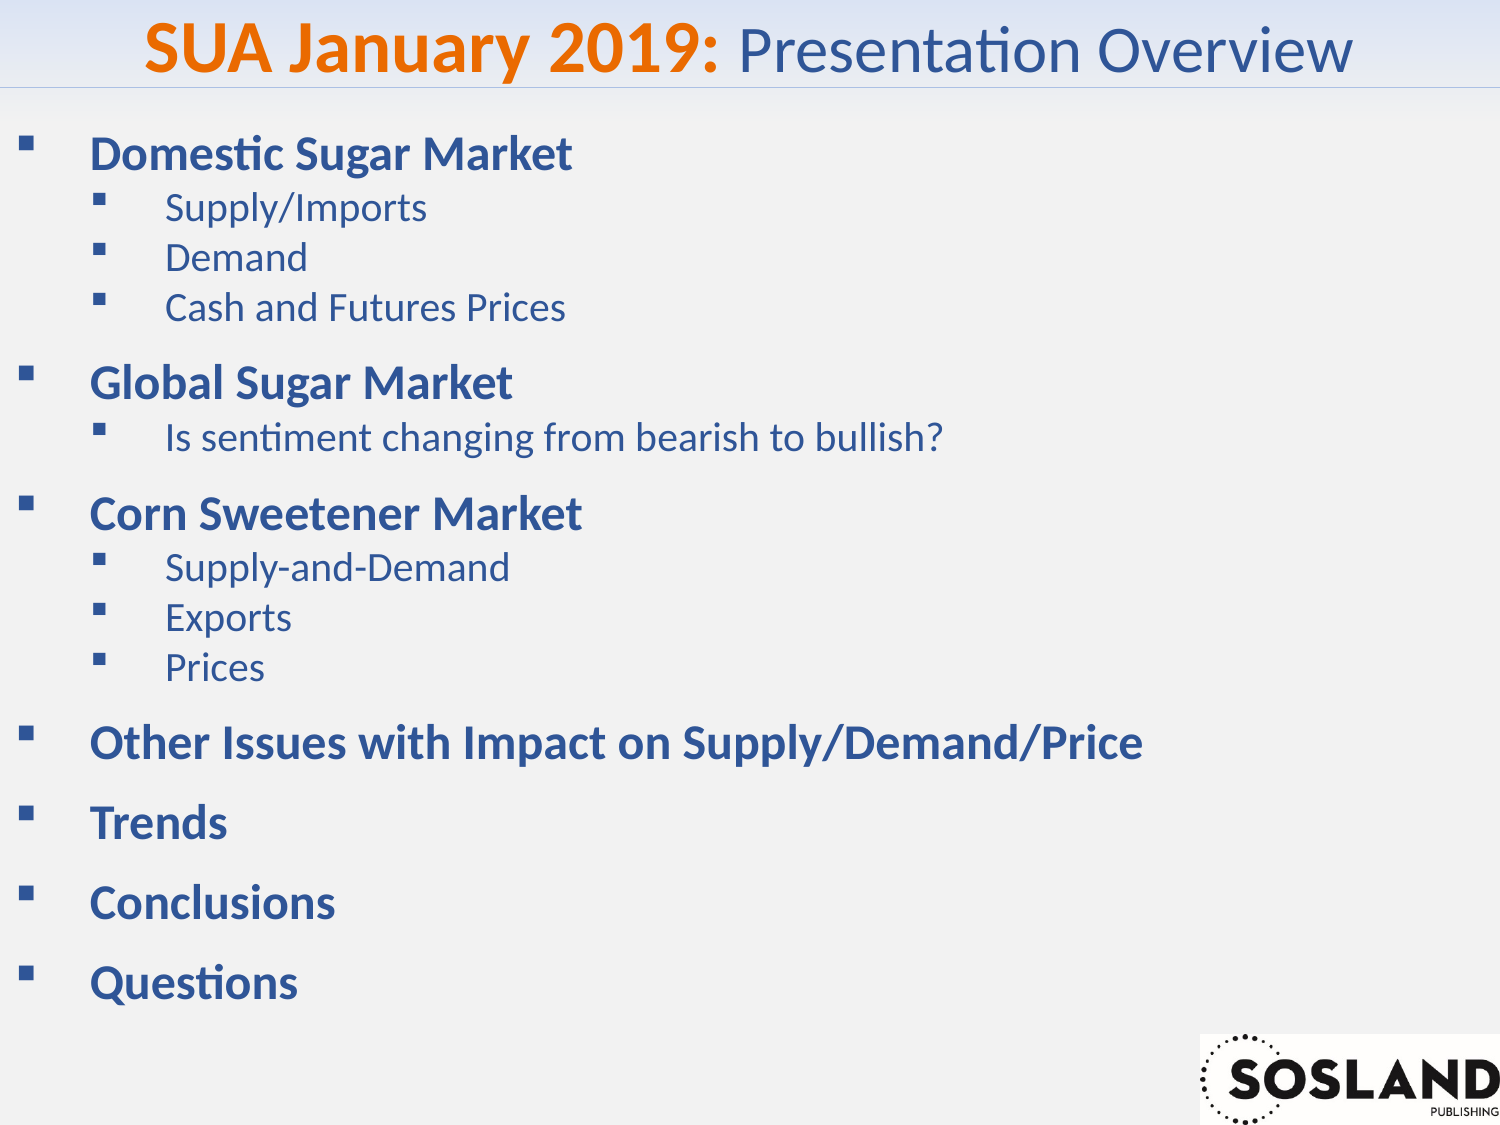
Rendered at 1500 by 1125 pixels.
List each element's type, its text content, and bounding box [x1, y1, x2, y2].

picture [1199, 1034, 1500, 1125]
subtitle SUA January 2019: Presentation Overview [0, 0, 1500, 87]
text_box Domestic Sugar Market Supply/Imports Demand Cash and Futures Prices Global Sugar Market Is sentiment changing from bearish to bullish? Corn Sweetener Market Supply-and-Demand Exports Prices Other Issues with Impact on Supply/Demand/Price Trends Conclusions Questions [0, 112, 1500, 1018]
